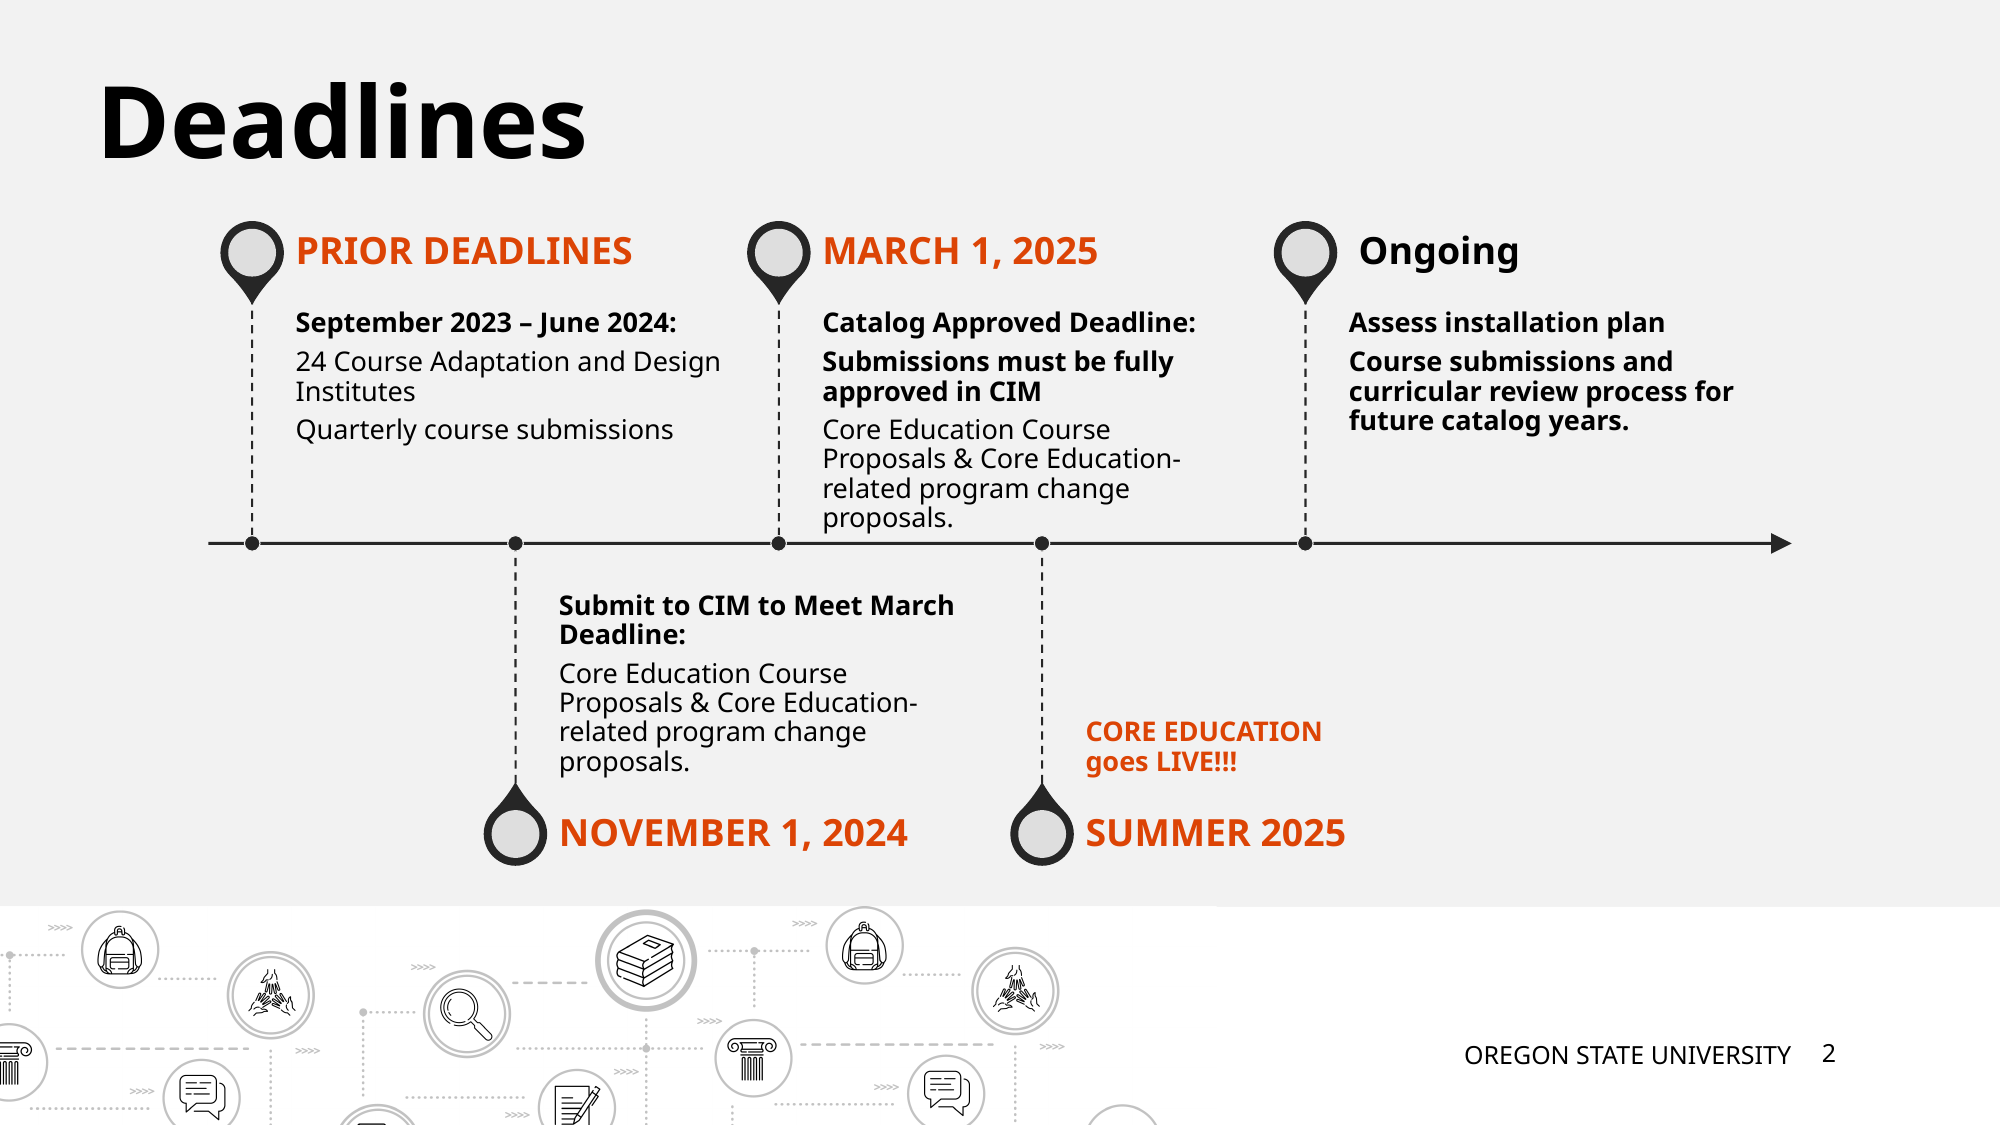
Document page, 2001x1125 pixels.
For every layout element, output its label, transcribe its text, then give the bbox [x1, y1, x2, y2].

picture [0, 906, 1217, 1125]
title Deadlines [81, 17, 1807, 235]
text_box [208, 125, 1792, 961]
